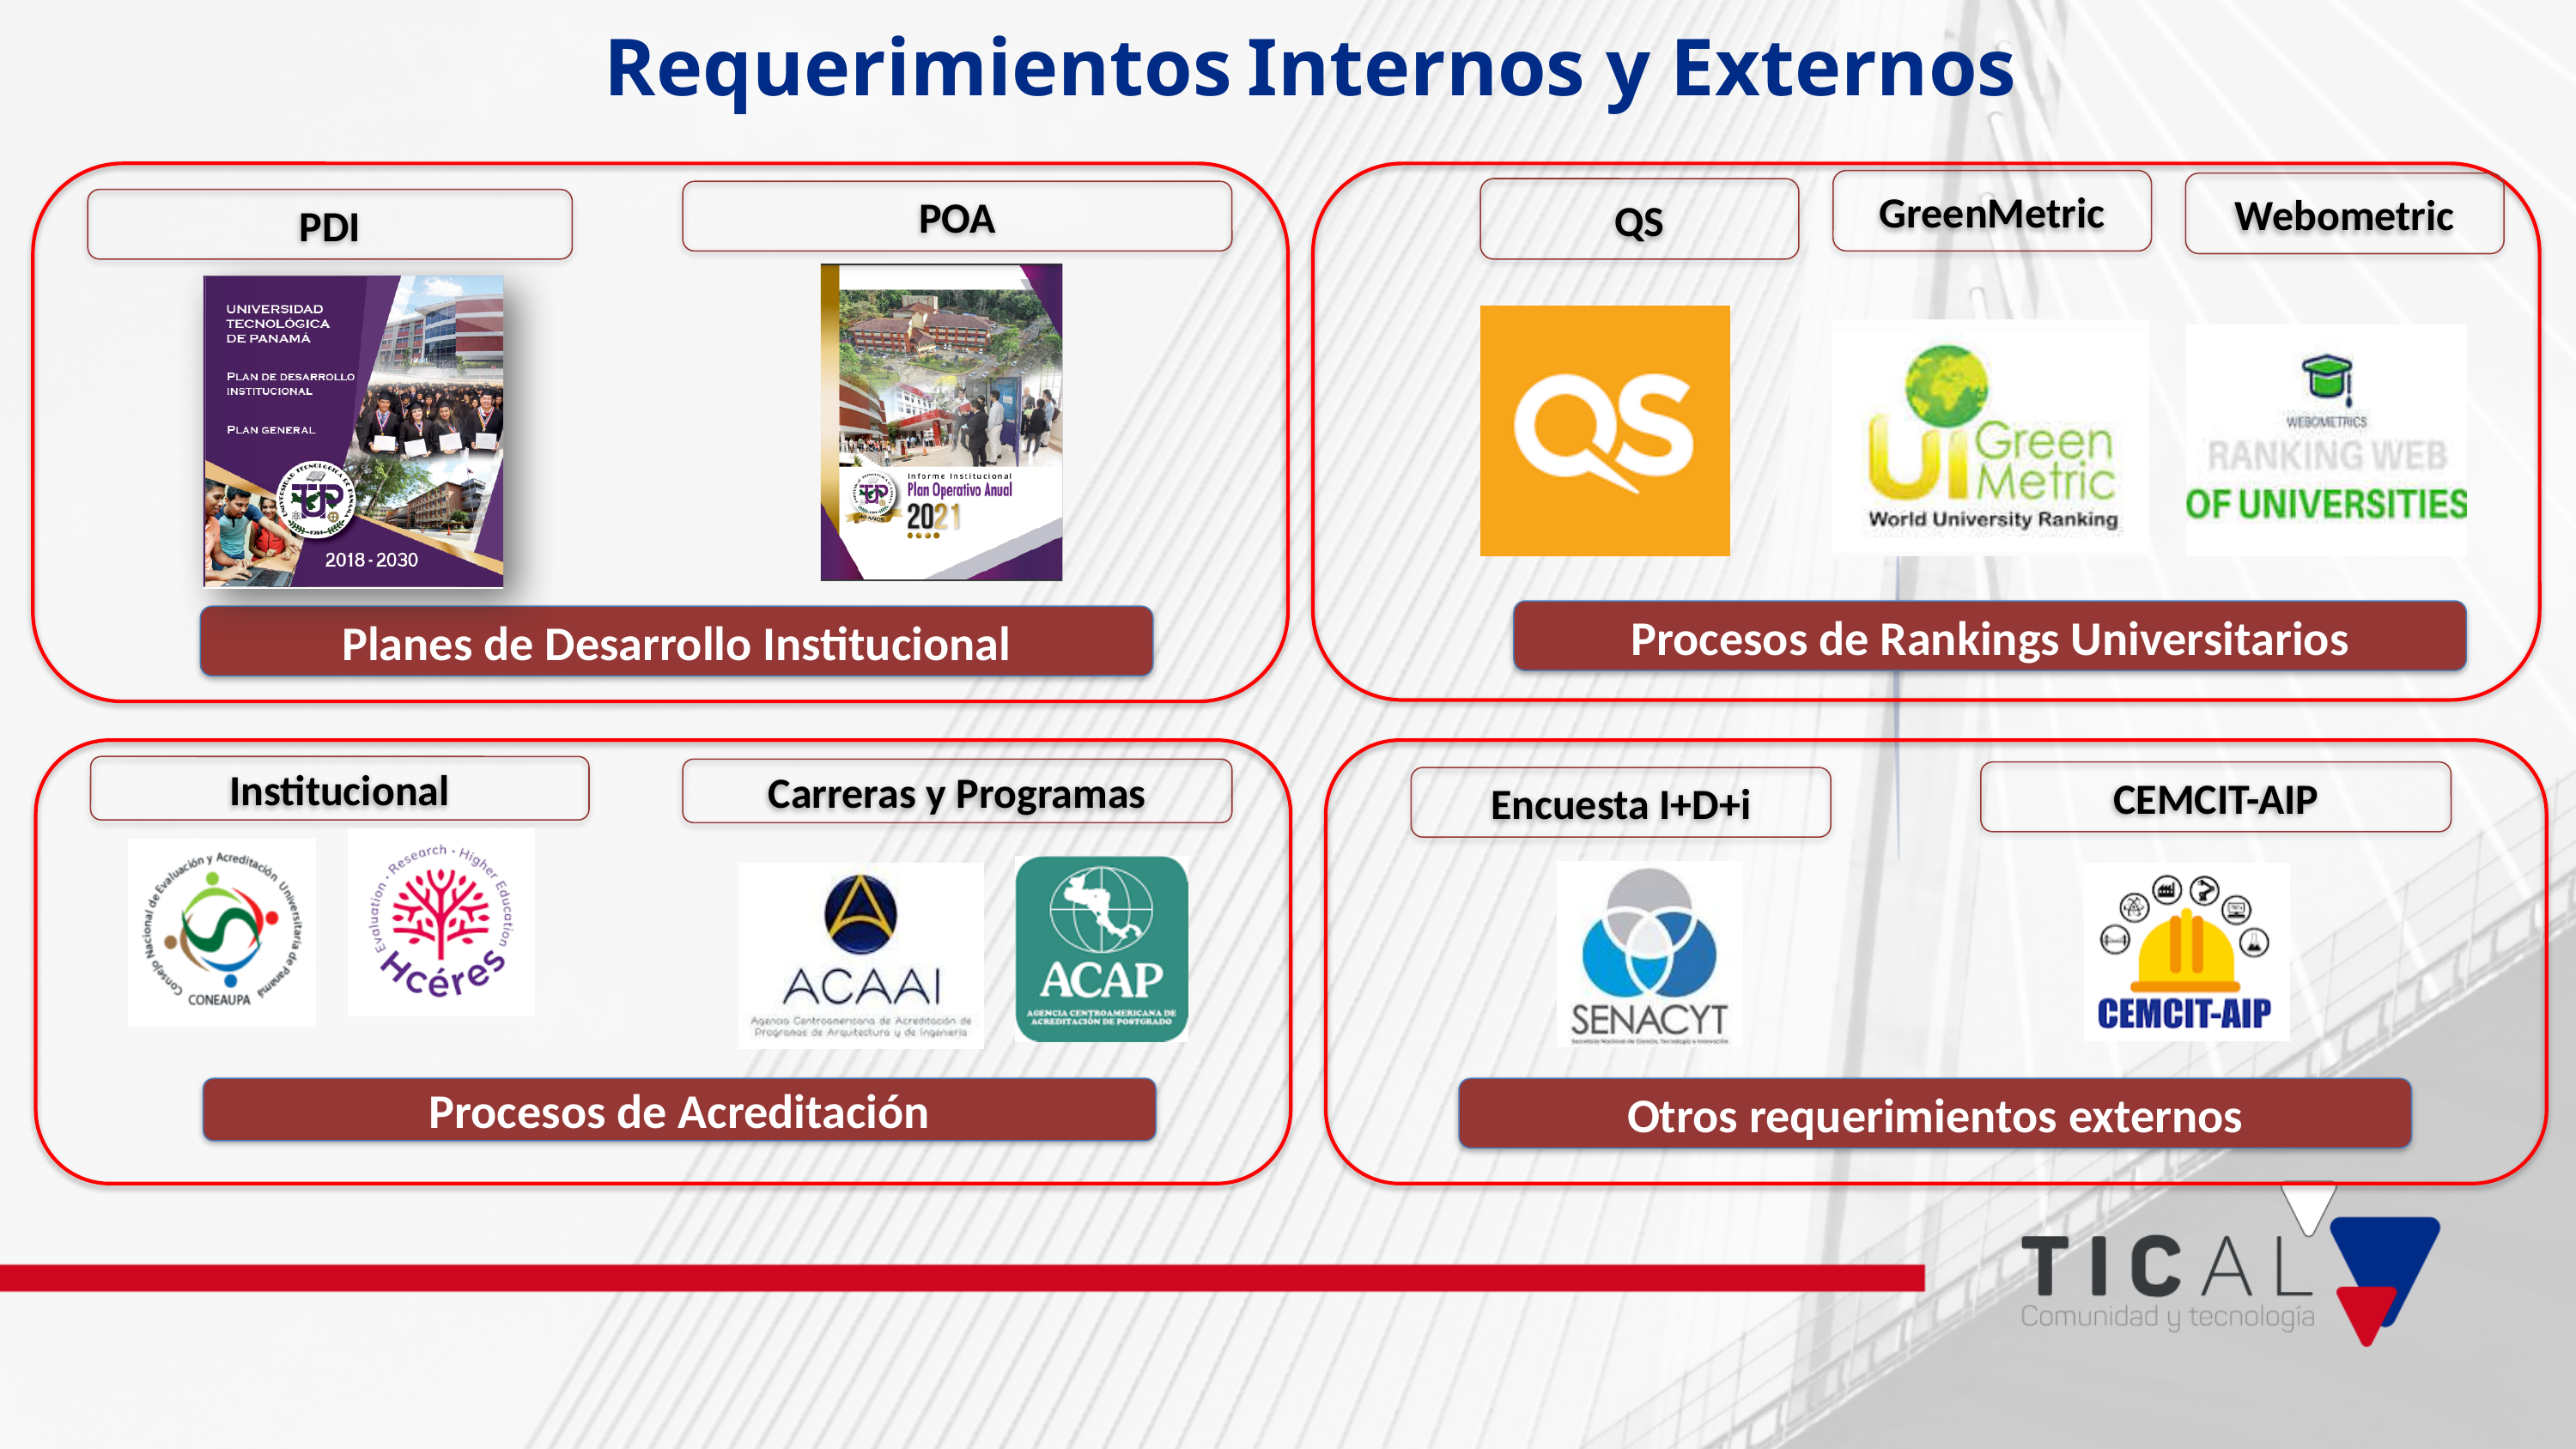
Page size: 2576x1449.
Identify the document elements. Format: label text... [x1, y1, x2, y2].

text_box Procesos de Rankings Universitarios [1513, 600, 2468, 671]
text_box Webometric [2184, 172, 2505, 255]
text_box POA [682, 180, 1233, 252]
text_box Procesos de Acreditación [202, 1077, 1157, 1142]
text_box Requerimientos Internos y Externos [434, 0, 2187, 130]
text_box Otros requerimientos externos [1458, 1077, 2413, 1149]
text_box Encuesta I+D+i [1410, 767, 1832, 839]
text_box QS [1479, 178, 1800, 260]
text_box CEMCIT-AIP [1980, 761, 2452, 833]
text_box [1312, 162, 2541, 701]
text_box Institucional [89, 755, 590, 821]
text_box PDI [87, 188, 574, 260]
text_box [1325, 739, 2548, 1185]
text_box Planes de Desarrollo Institucional [199, 605, 1154, 677]
text_box [34, 739, 1291, 1185]
picture [0, 0, 2576, 1449]
text_box GreenMetric [1832, 169, 2153, 252]
text_box Carreras y Programas [682, 758, 1233, 824]
text_box [32, 162, 1289, 702]
